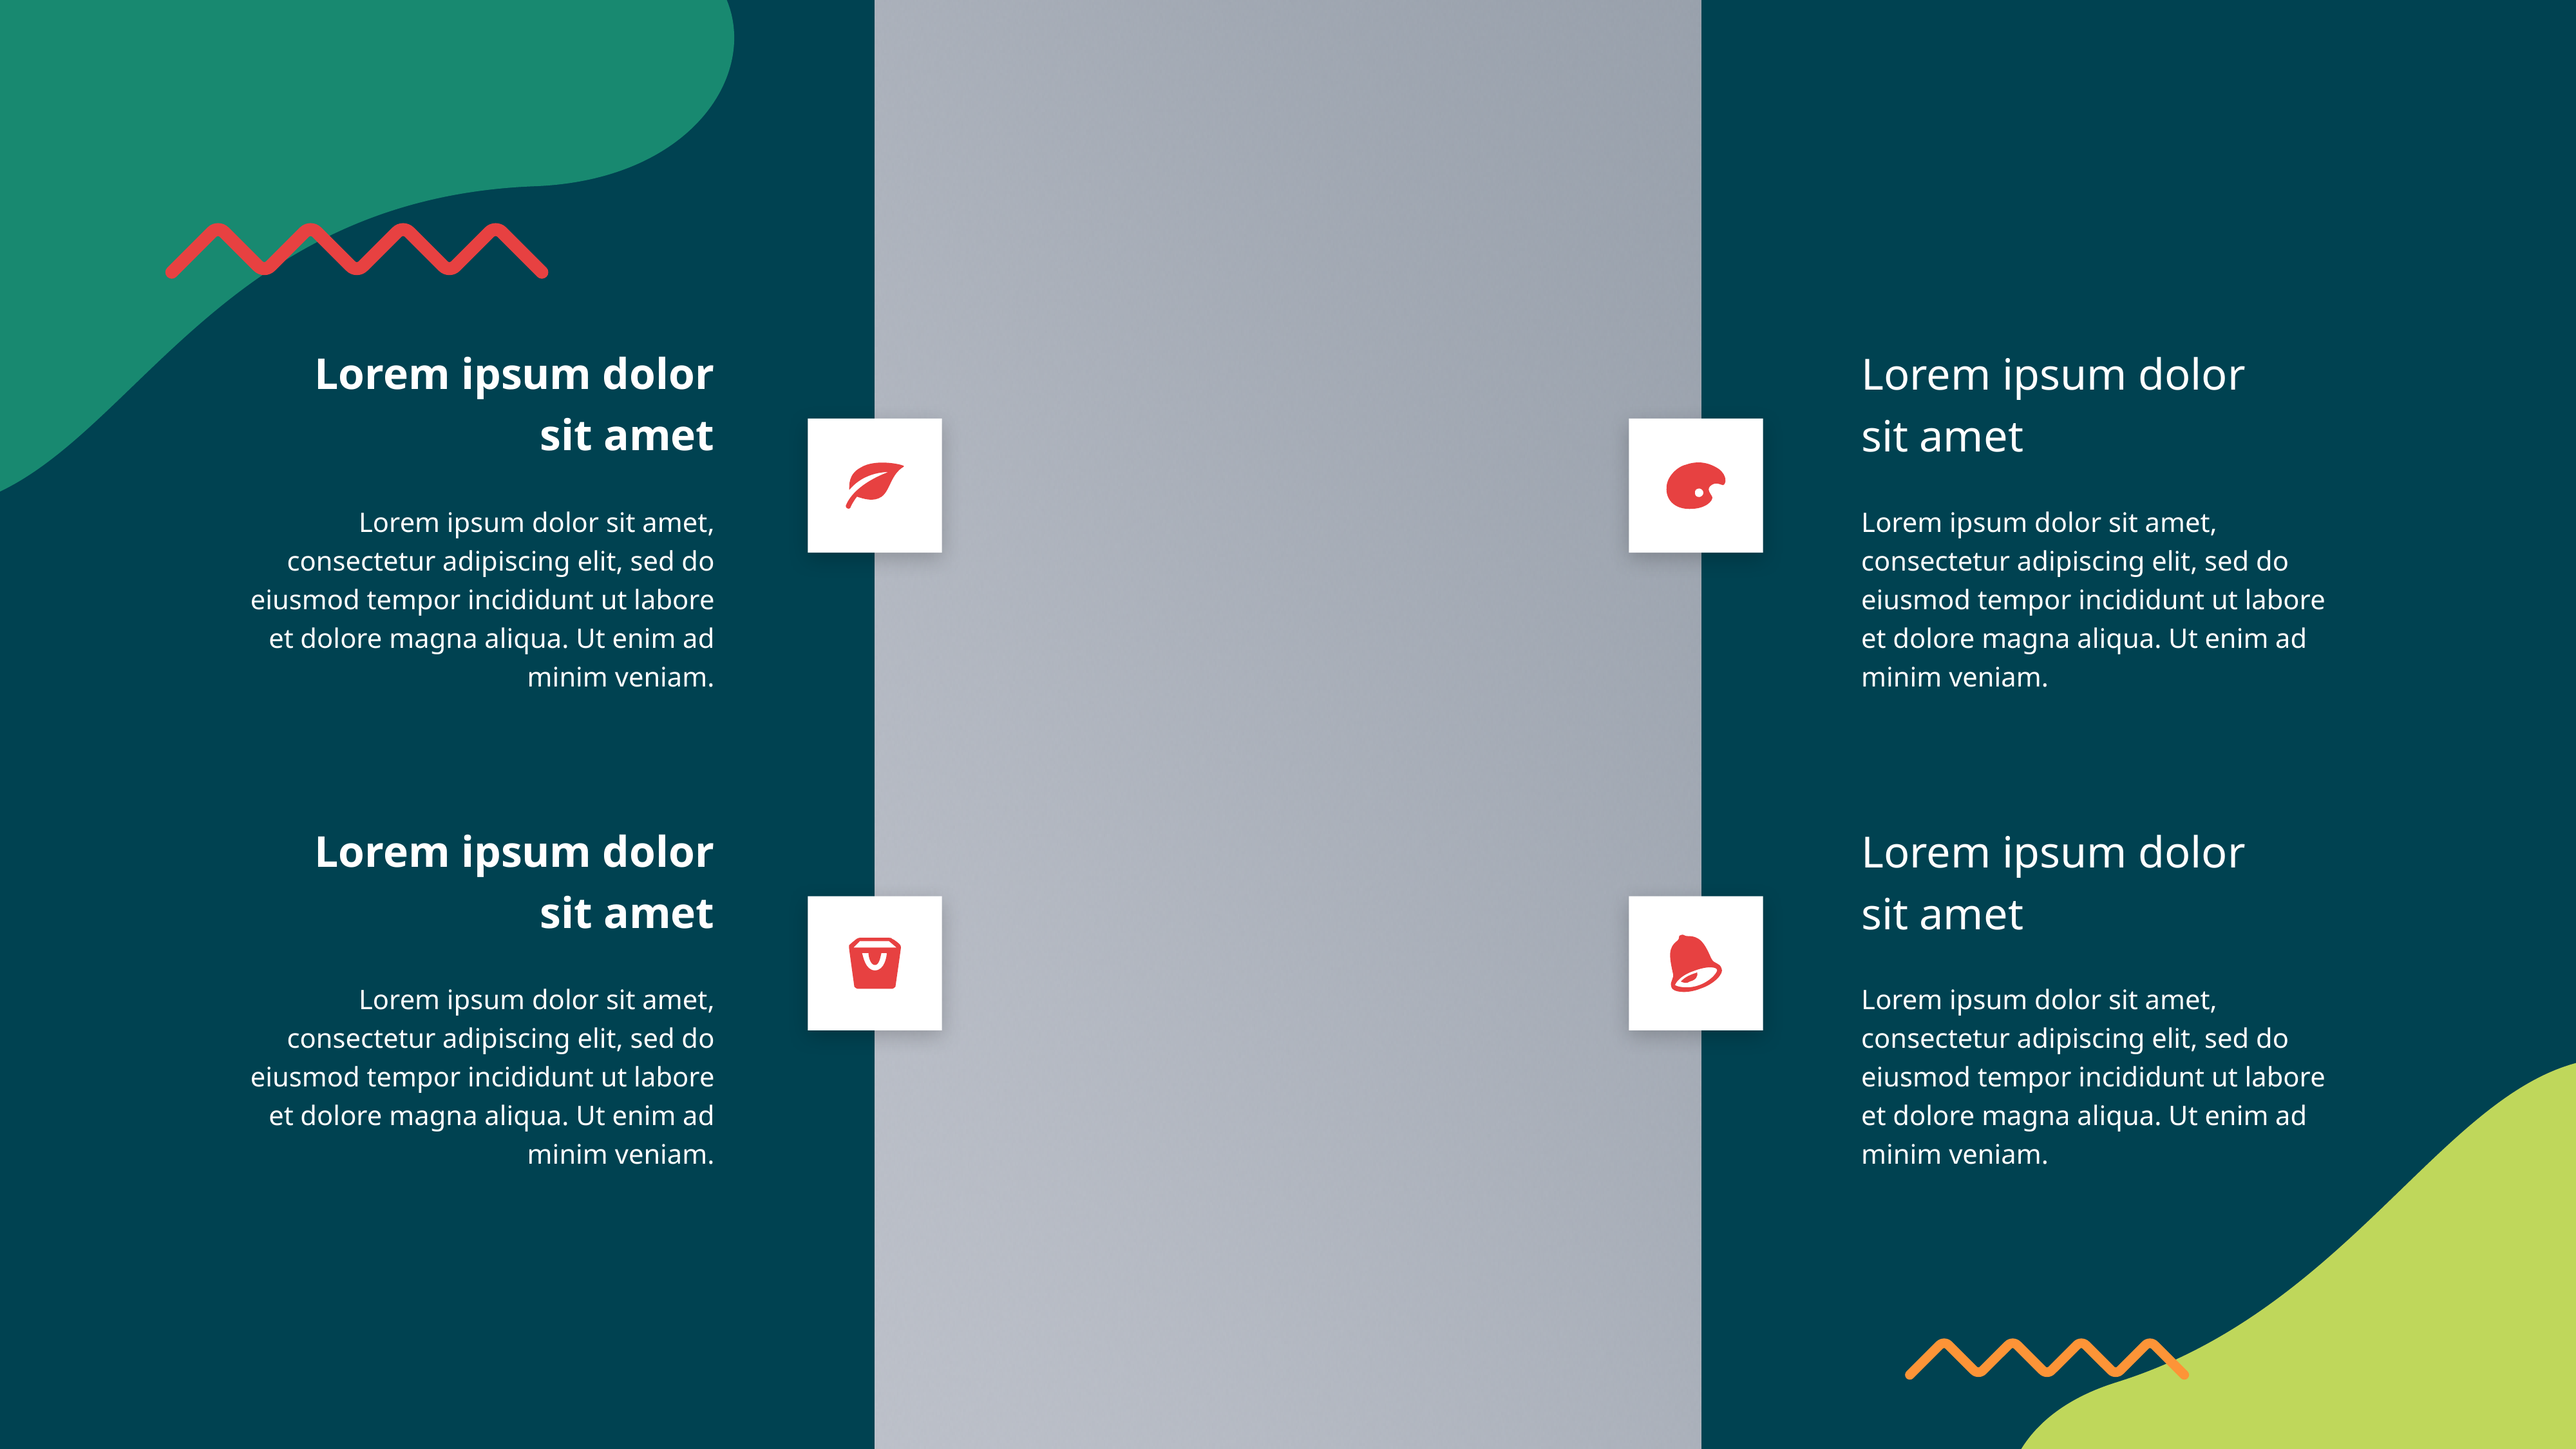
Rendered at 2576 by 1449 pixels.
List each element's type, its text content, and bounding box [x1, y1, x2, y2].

text_box Lorem ipsum dolor sit amet [1858, 811, 2351, 954]
text_box Lorem ipsum dolor sit amet, consectetur adipiscing elit, sed do eiusmod tempor incididunt ut labore et dolore magna aliqua. Ut enim ad minim veniam. [225, 973, 718, 1200]
text_box Lorem ipsum dolor sit amet, consectetur adipiscing elit, sed do eiusmod tempor incididunt ut labore et dolore magna aliqua. Ut enim ad minim veniam. [1858, 495, 2351, 723]
text_box [846, 480, 871, 509]
text_box Lorem ipsum dolor sit amet [225, 811, 718, 954]
text_box [849, 463, 871, 490]
text_box [1706, 896, 1763, 1030]
text_box [2021, 1063, 2576, 1449]
text_box [1706, 947, 1722, 987]
text_box [1905, 1338, 2190, 1380]
text_box [1706, 463, 1726, 506]
text_box [165, 223, 549, 279]
text_box Lorem ipsum dolor sit amet, consectetur adipiscing elit, sed do eiusmod tempor incididunt ut labore et dolore magna aliqua. Ut enim ad minim veniam. [225, 495, 718, 723]
text_box [808, 418, 871, 553]
picture [822, 0, 1748, 1449]
text_box Lorem ipsum dolor sit amet, consectetur adipiscing elit, sed do eiusmod tempor incididunt ut labore et dolore magna aliqua. Ut enim ad minim veniam. [1858, 973, 2351, 1200]
text_box [1706, 418, 1763, 553]
text_box [808, 896, 871, 1030]
text_box Lorem ipsum dolor sit amet [1858, 334, 2351, 476]
text_box [0, 0, 735, 492]
text_box [849, 938, 871, 989]
text_box Lorem ipsum dolor sit amet [225, 334, 718, 476]
